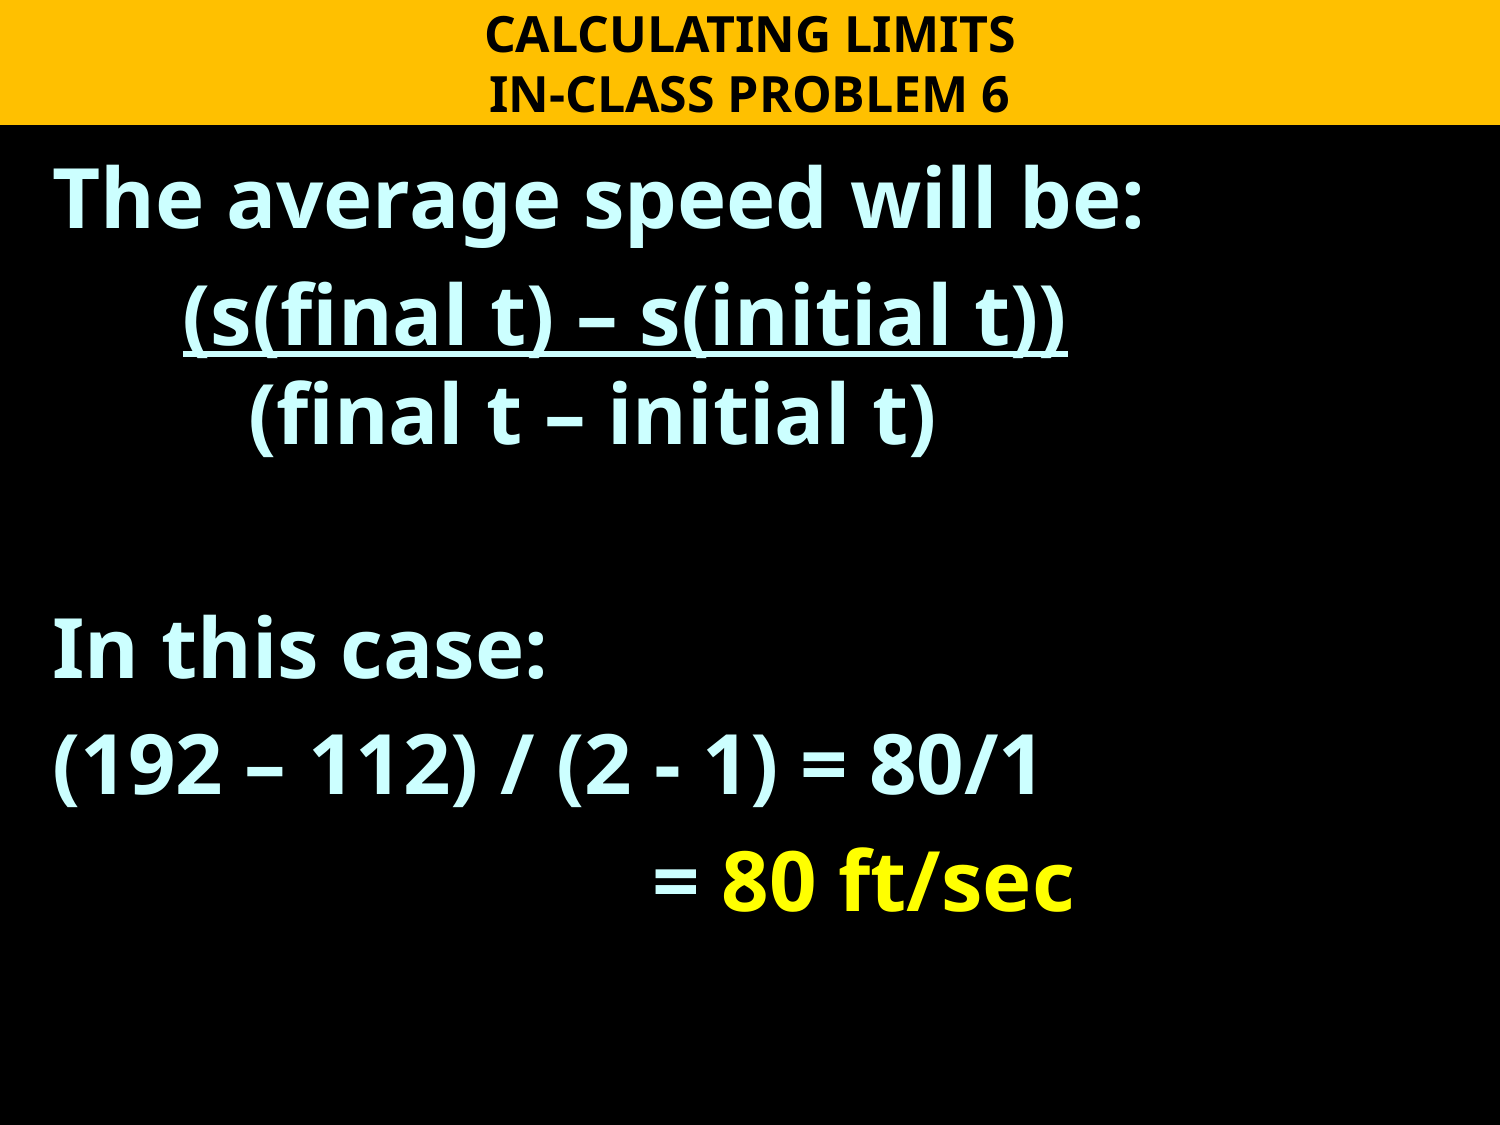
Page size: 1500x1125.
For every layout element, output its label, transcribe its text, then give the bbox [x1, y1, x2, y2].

list The average speed will be: (s(final t) – s(initial t)) (final t – initial t) In this case: (192 – 112) / (2 - 1) = 80/1 = 80 ft/sec [37, 137, 1463, 1063]
text_box CALCULATING LIMITS IN-CLASS PROBLEM 6 [0, 0, 1500, 125]
